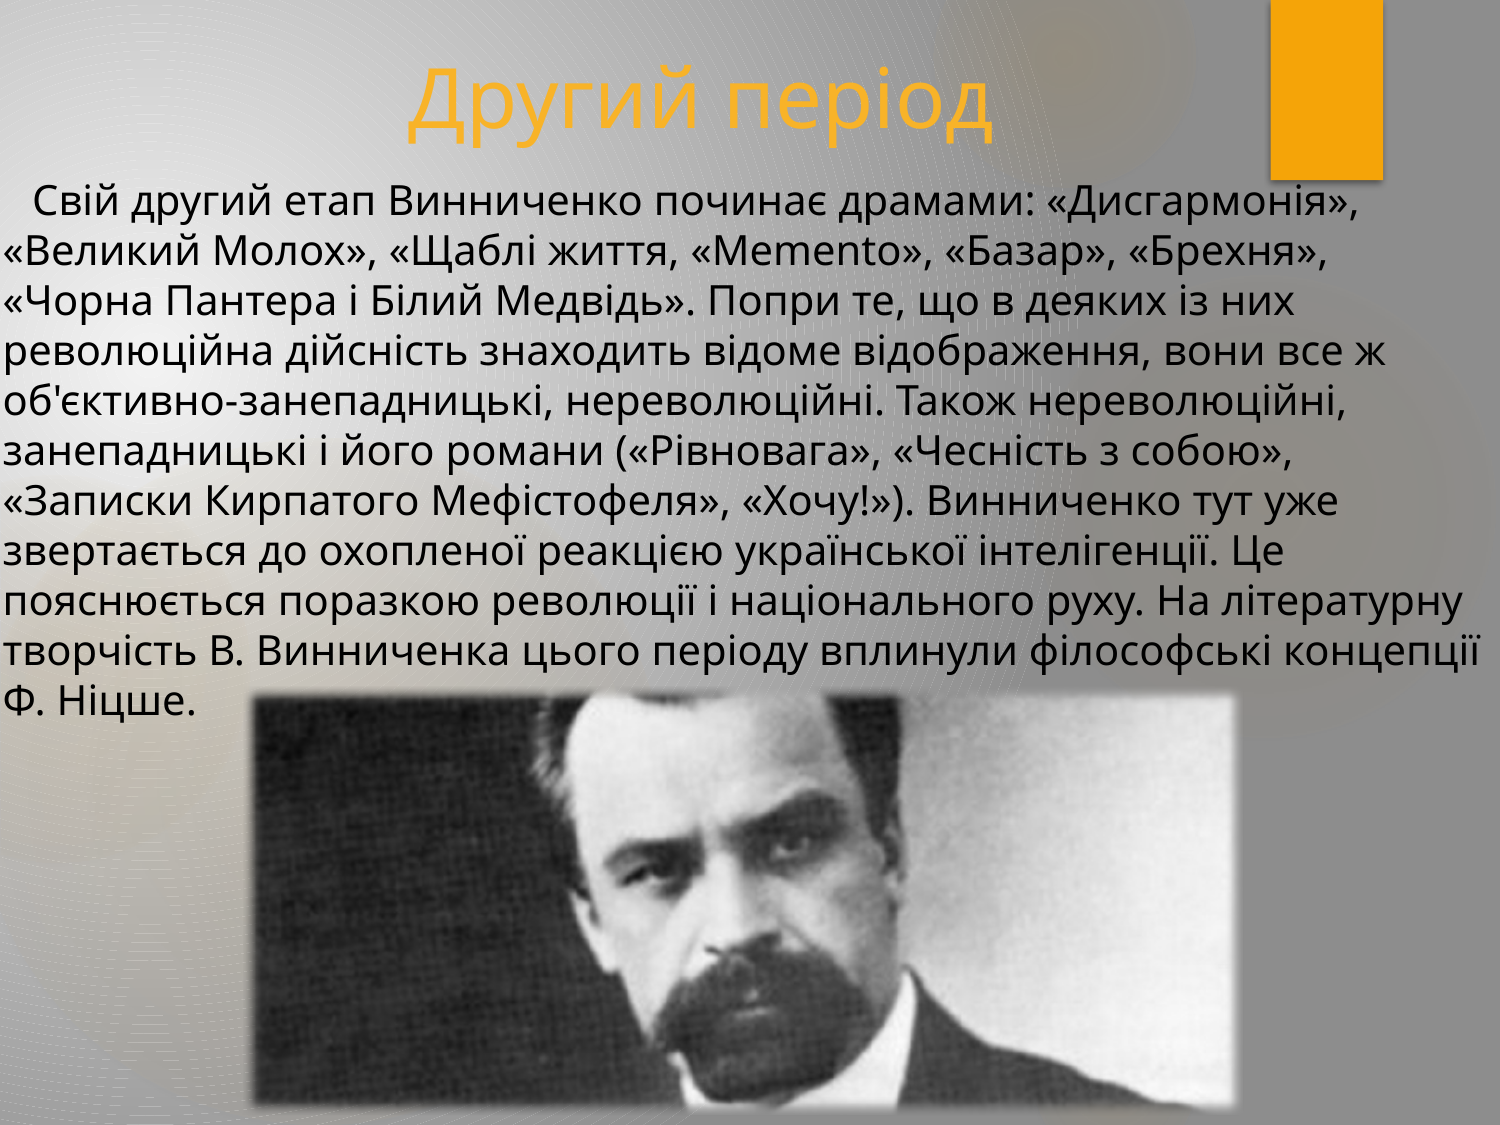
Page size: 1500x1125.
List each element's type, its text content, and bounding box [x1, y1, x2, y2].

text_box Свій другий етап Винниченко починає драмами: «Дисгармонія», «Великий Молох», «Щаблі життя, «Memento», «Базар», «Брехня», «Чорна Пантера і Білий Медвідь». Попри те, що в деяких із них революційна дійсність знаходить відоме відображення, вони все ж об'єктивно-занепадницькі, нереволюційні. Також нереволюційні, занепадницькі і його романи («Рівновага», «Чесність з собою», «Записки Кирпатого Мефістофеля», «Хочу!»). Винниченко тут уже звертається до охопленої реакцією української інтелігенції. Це пояснюється поразкою революції і національного руху. На літературну творчість В. Винниченка цього періоду вплинули філософські концепції Ф. Ніцше. [0, 166, 1500, 731]
text_box Другий період [394, 37, 1009, 153]
picture [243, 685, 1245, 1116]
